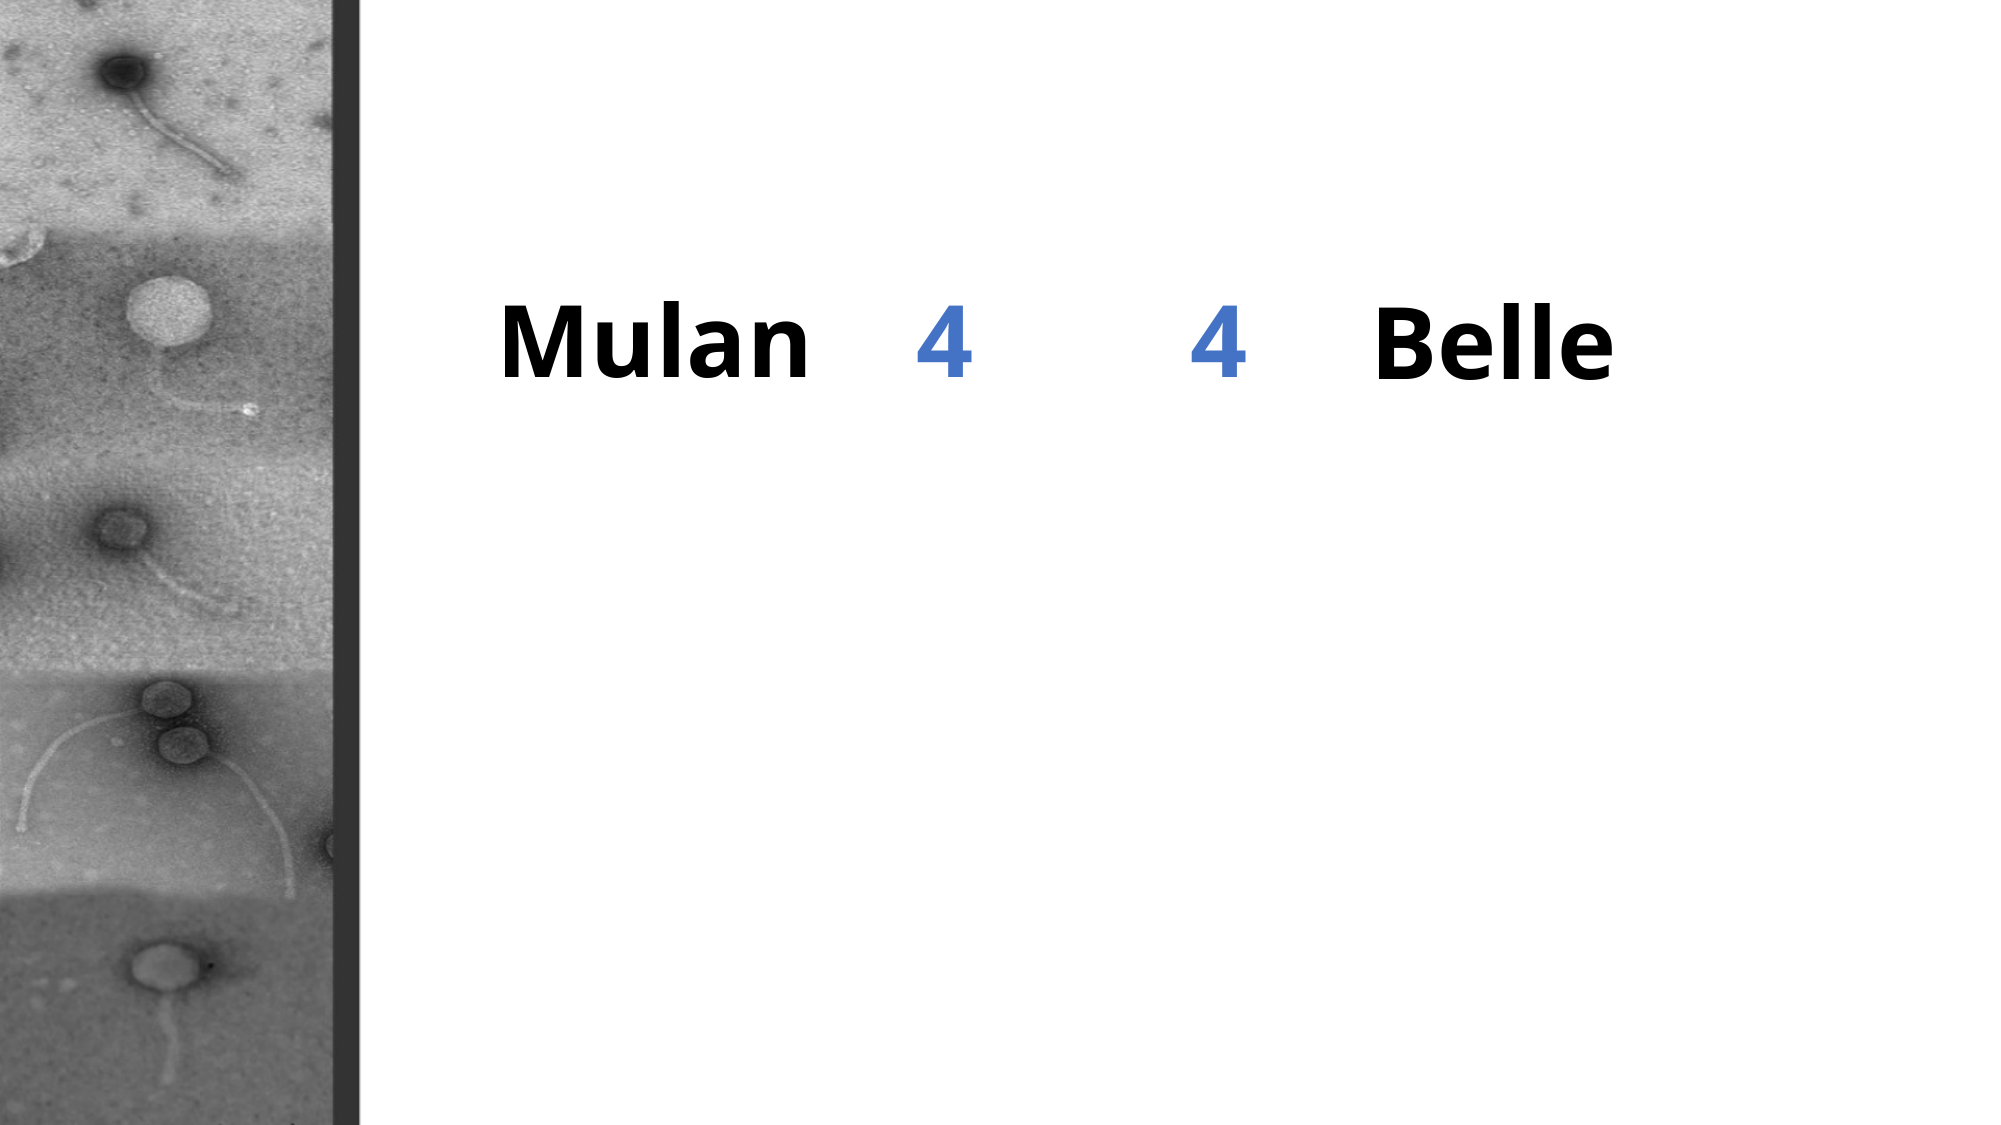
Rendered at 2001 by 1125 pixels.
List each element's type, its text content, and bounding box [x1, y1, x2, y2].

text_box Belle [1355, 220, 1936, 475]
title Mulan [206, 218, 829, 472]
picture [0, 0, 2001, 1125]
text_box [698, 295, 1465, 395]
